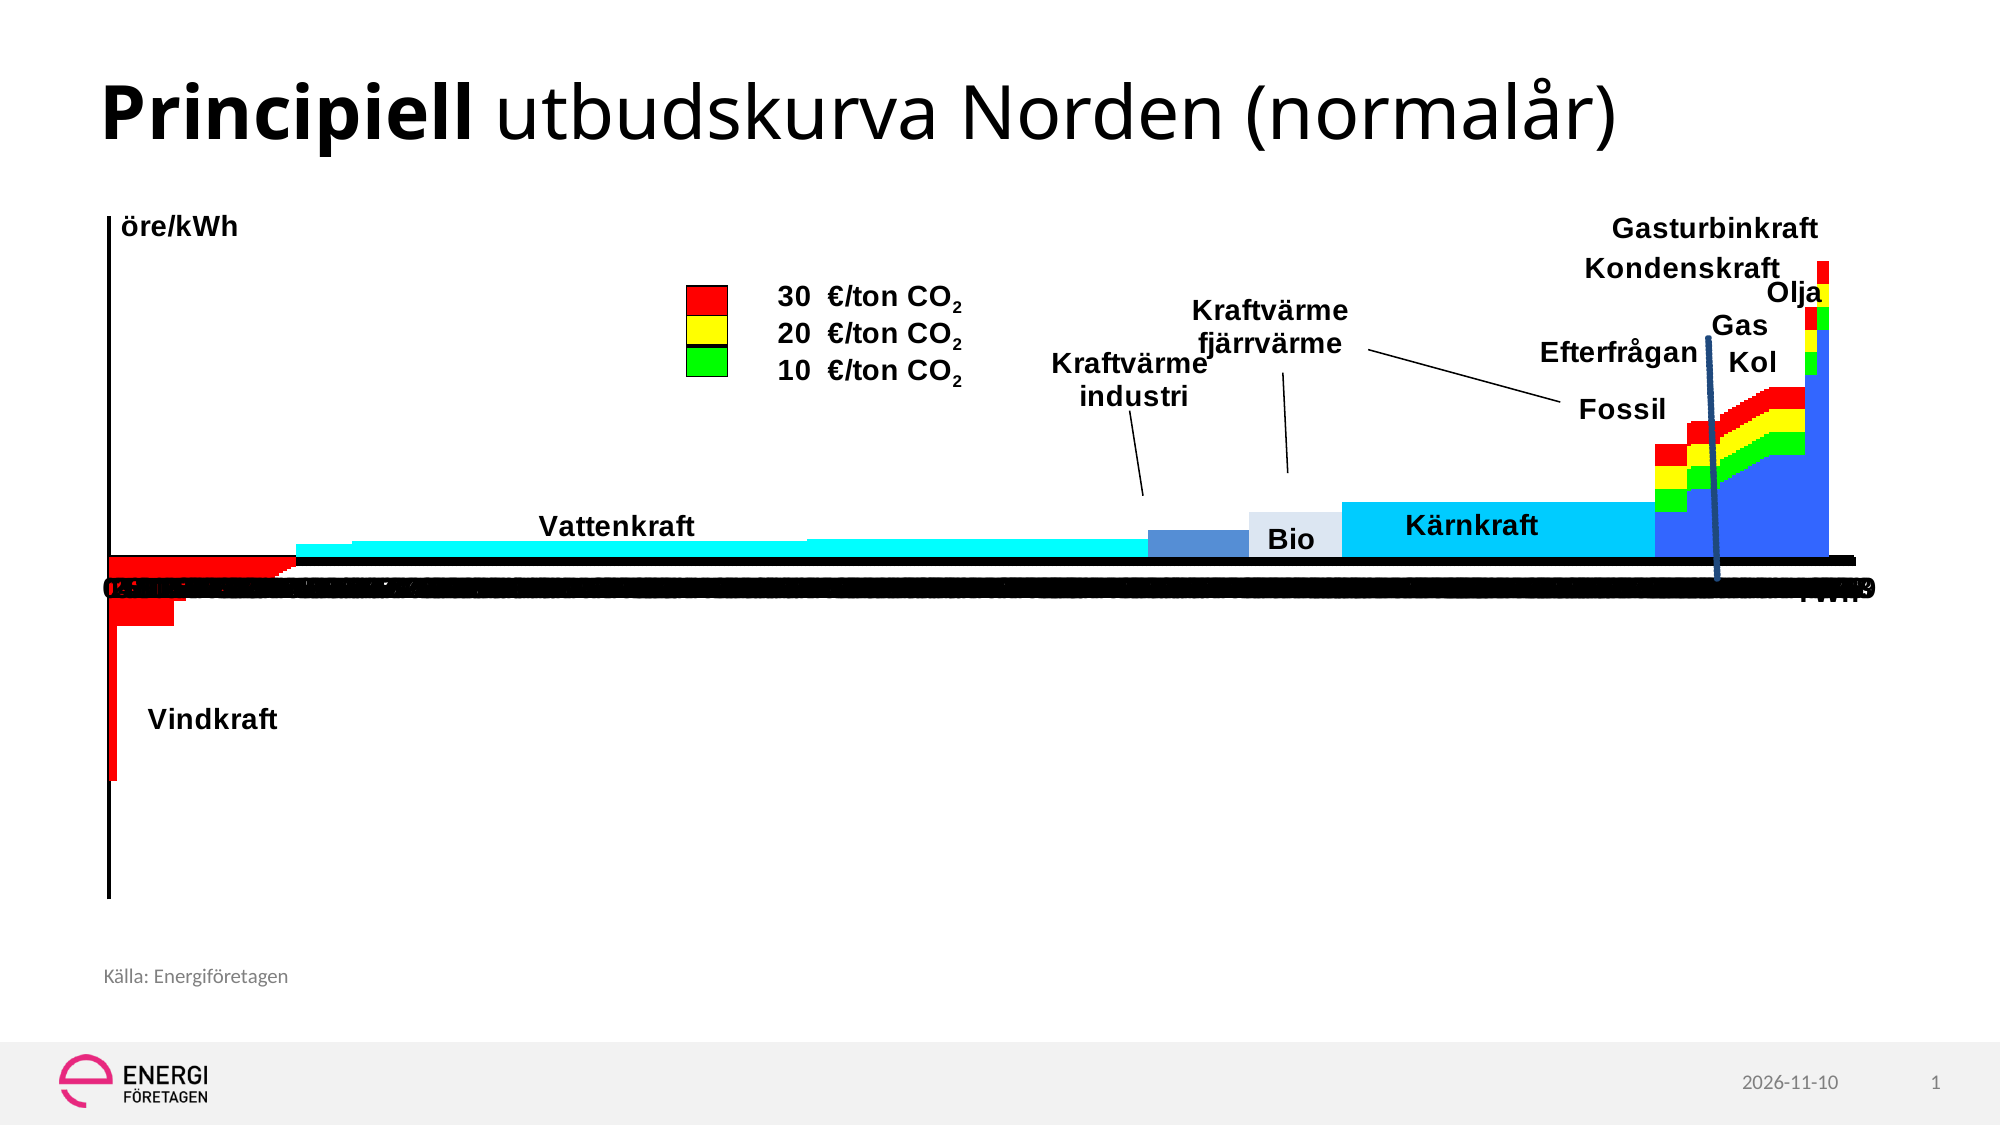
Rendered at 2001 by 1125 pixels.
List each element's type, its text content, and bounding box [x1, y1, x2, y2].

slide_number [1742, 1068, 1854, 1099]
text_box Principiell utbudskurva Norden (normalår) [99, 30, 1900, 155]
text_box Källa: Energiföretagen [103, 962, 1229, 993]
slide_number 1 [1882, 1068, 1941, 1099]
picture [59, 1054, 207, 1108]
chart [74, 204, 1897, 935]
